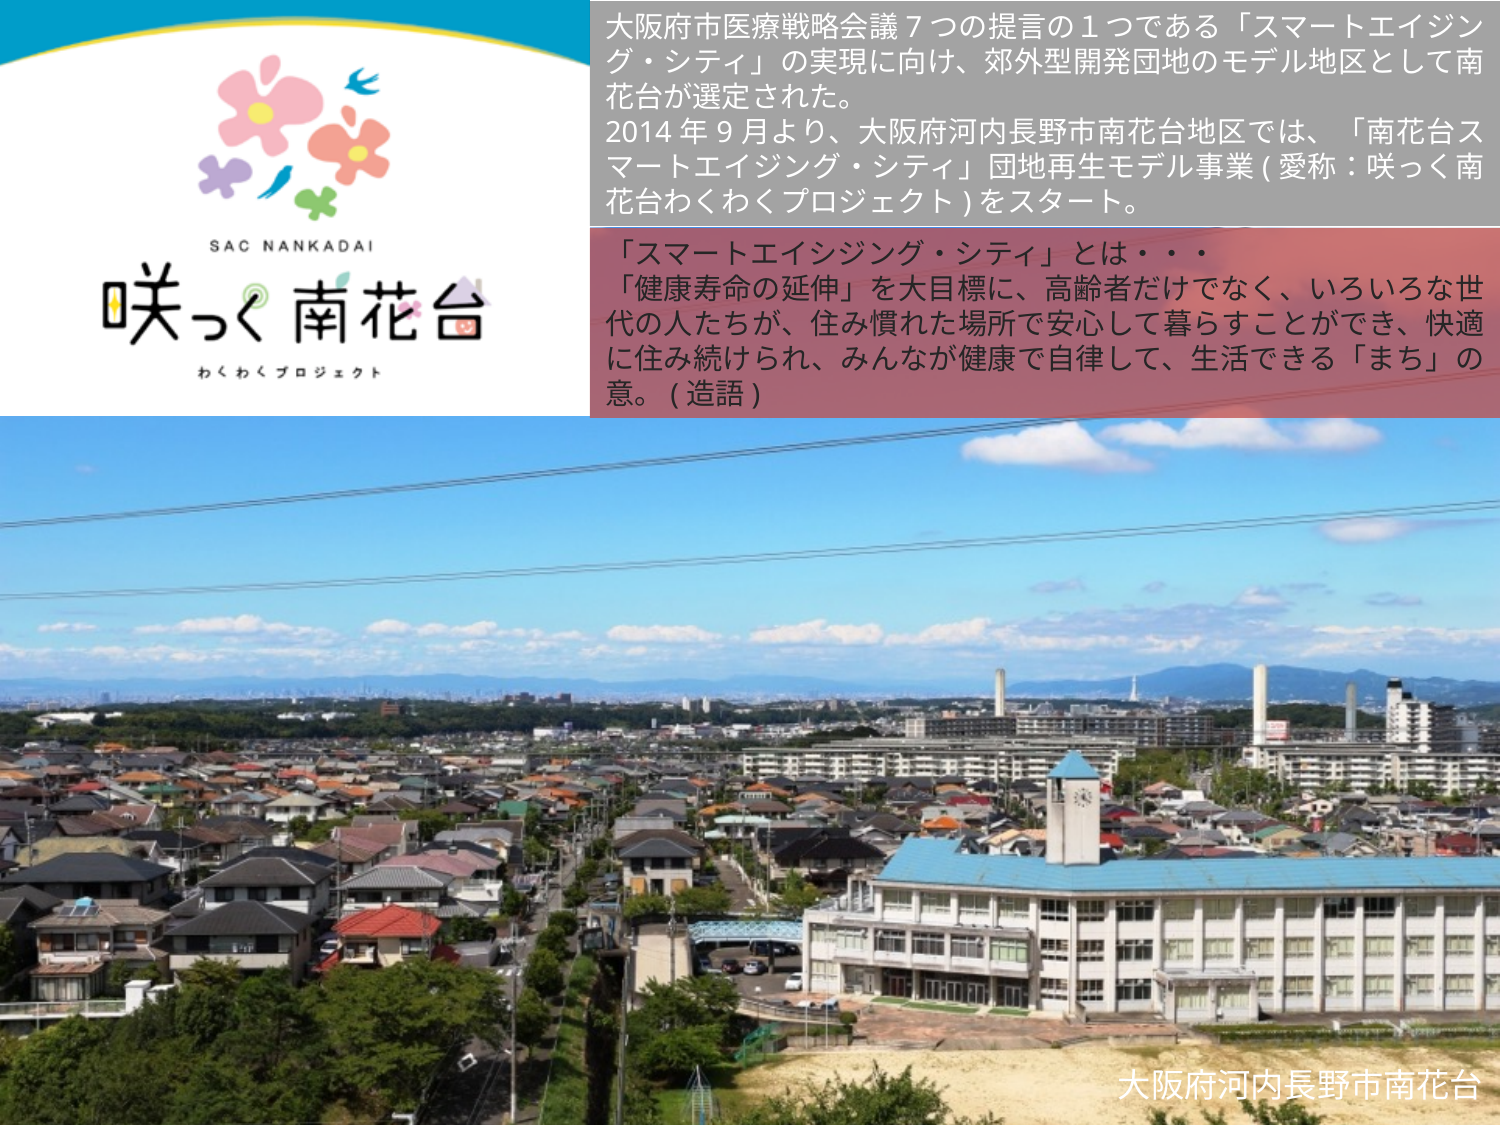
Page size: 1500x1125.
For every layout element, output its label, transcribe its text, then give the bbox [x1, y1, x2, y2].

picture [0, 16, 1500, 1125]
text_box 大阪府市医療戦略会議7つの提言の１つである「スマートエイジング・シティ」の実現に向け、郊外型開発団地のモデル地区として南花台が選定された。 2014年9月より、大阪府河内長野市南花台地区では、「南花台スマートエイジング・シティ」団地再生モデル事業(愛称：咲っく南花台わくわくプロジェクト)をスタート。 [593, 1, 1500, 226]
